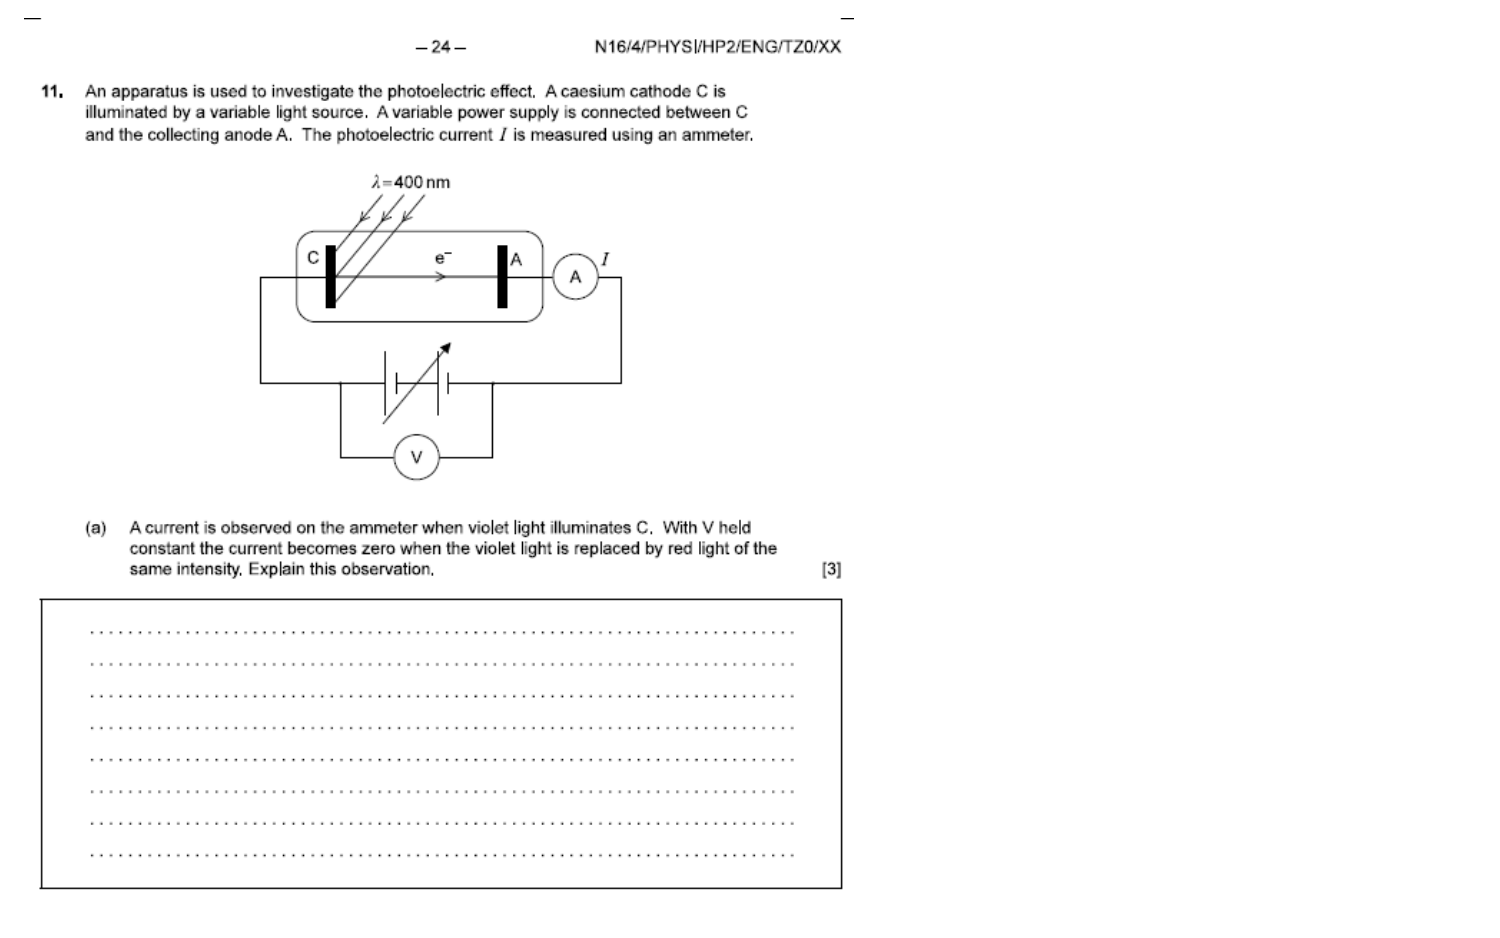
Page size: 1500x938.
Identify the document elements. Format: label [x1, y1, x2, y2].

picture [24, 18, 854, 895]
